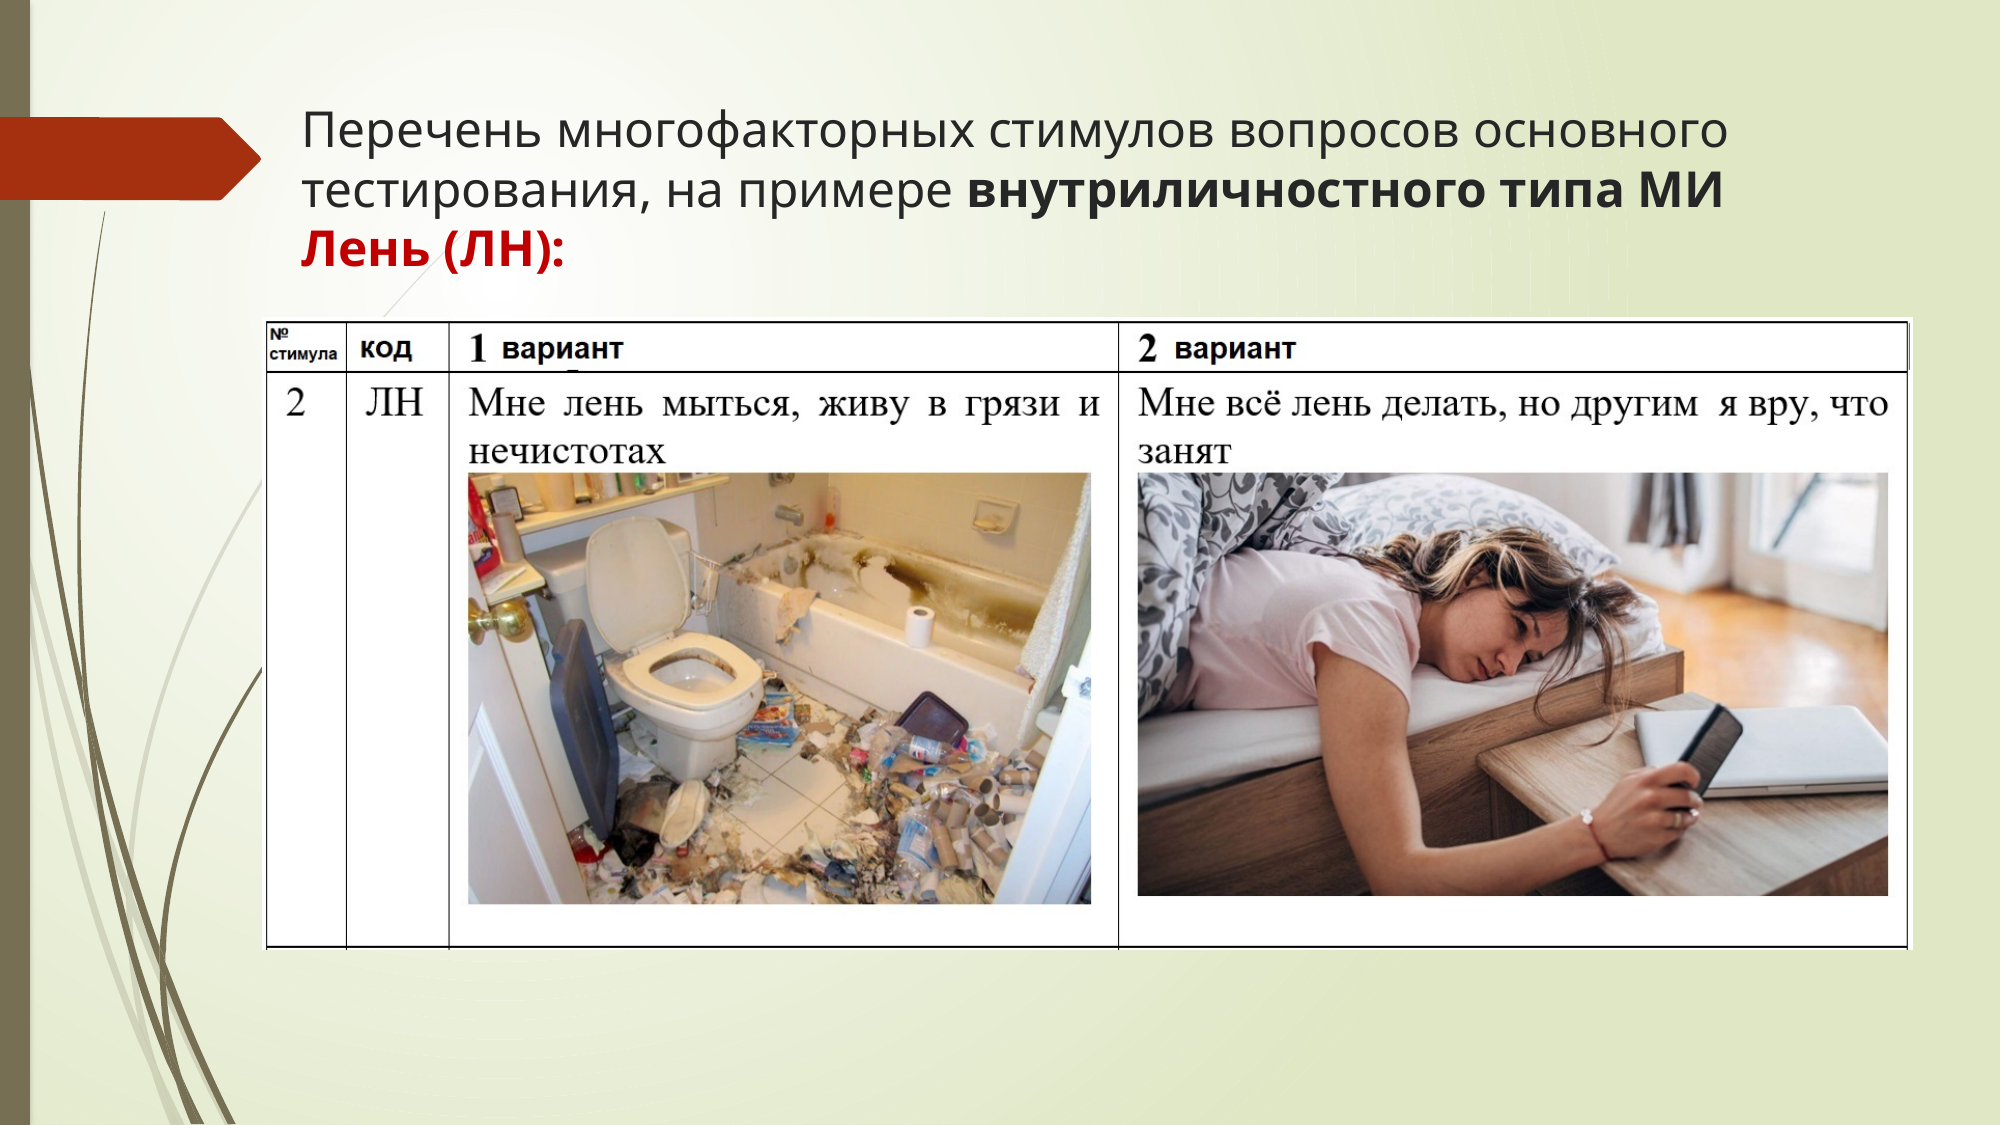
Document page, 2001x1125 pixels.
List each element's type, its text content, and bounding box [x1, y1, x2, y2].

picture [262, 317, 1914, 950]
title Перечень многофакторных стимулов вопросов основного тестирования, на примере внутриличностного типа МИ Лень (ЛН): [286, 90, 1946, 349]
